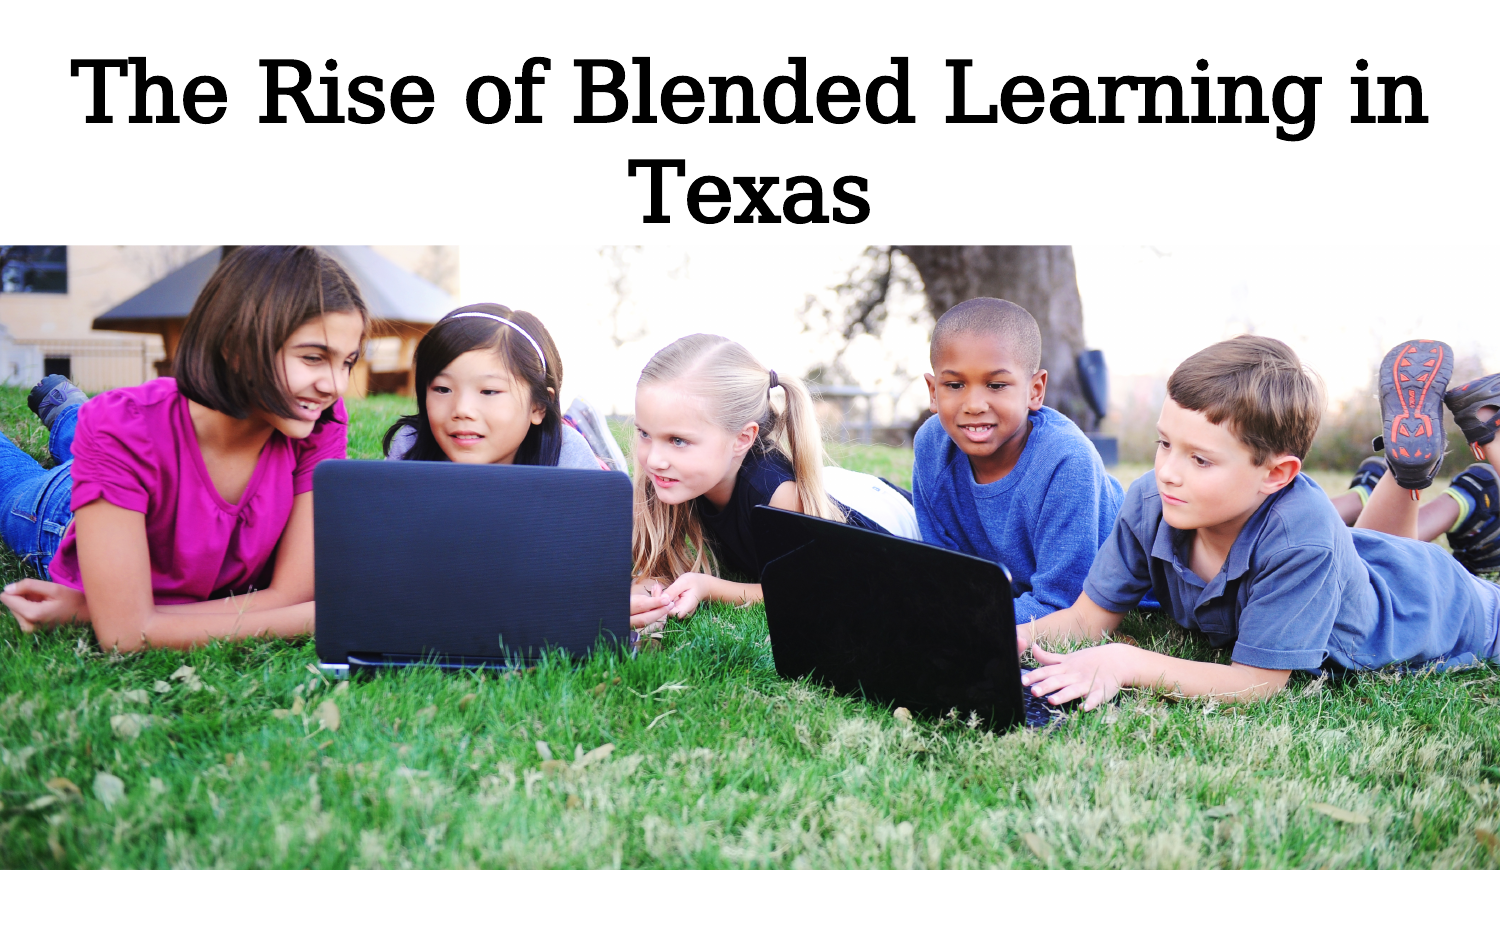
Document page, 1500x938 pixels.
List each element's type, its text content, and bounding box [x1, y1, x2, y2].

picture [0, 202, 1500, 870]
text_box The Rise of Blended Learning in Texas [0, 30, 1500, 200]
